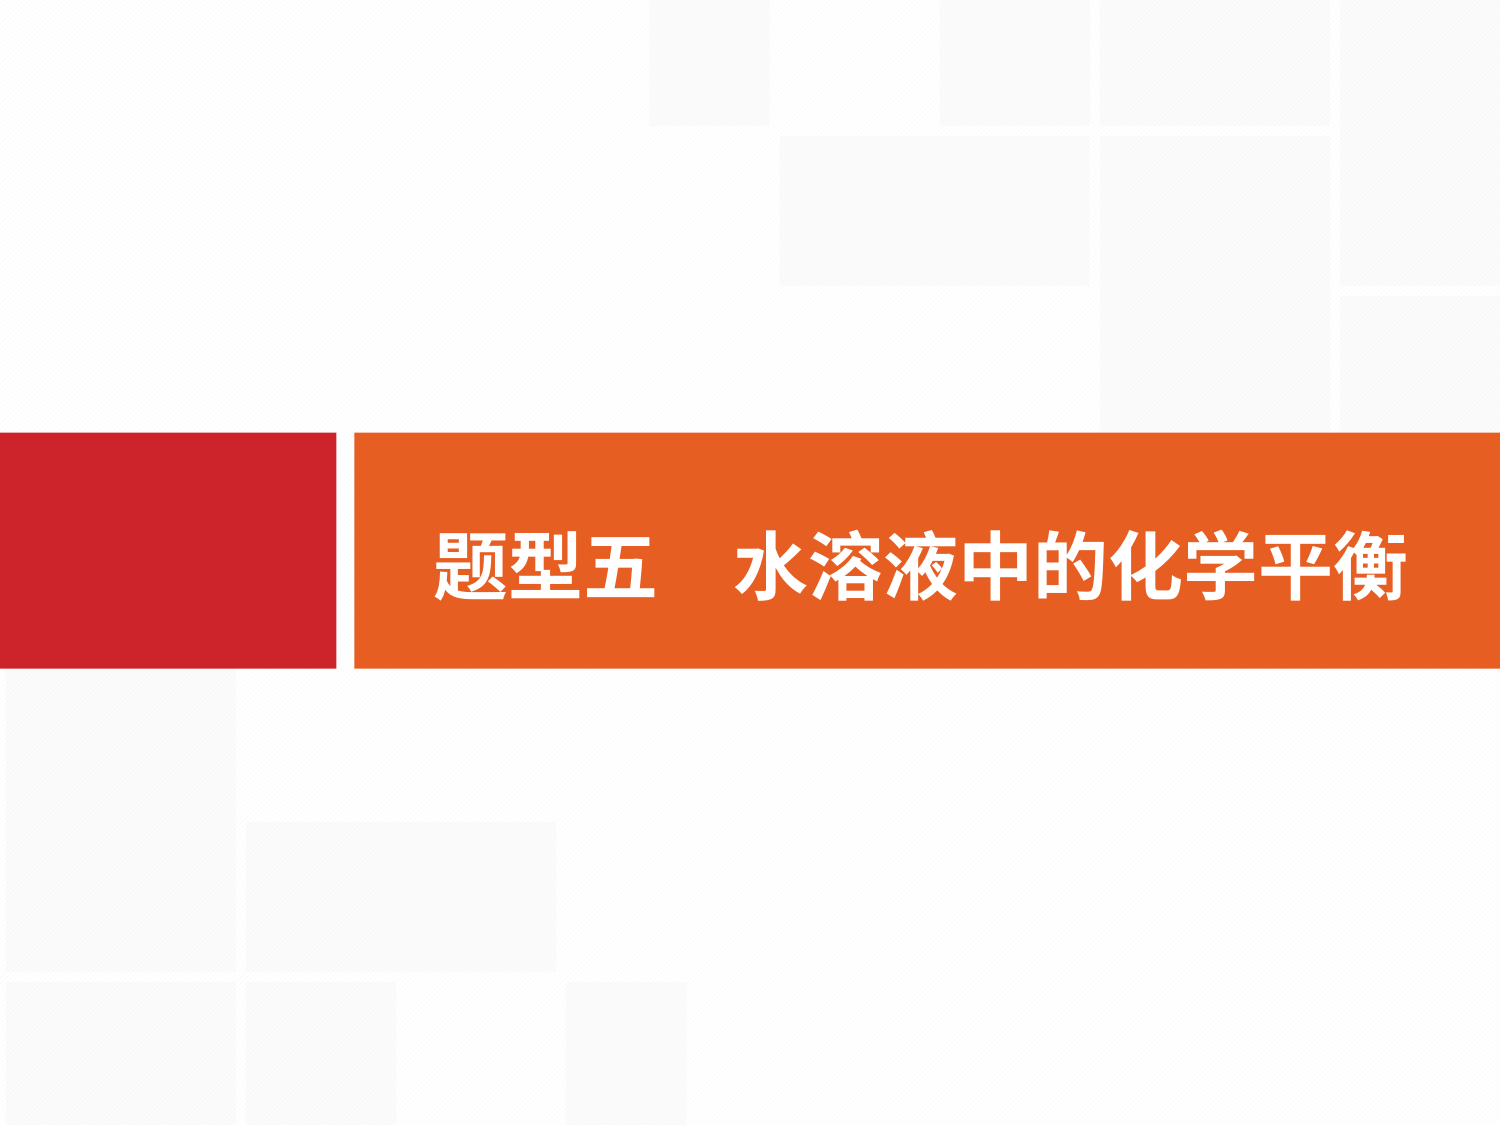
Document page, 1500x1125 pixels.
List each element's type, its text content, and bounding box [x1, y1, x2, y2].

title 题型五 水溶液中的化学平衡 [383, 491, 1500, 639]
picture [0, 0, 1500, 1125]
